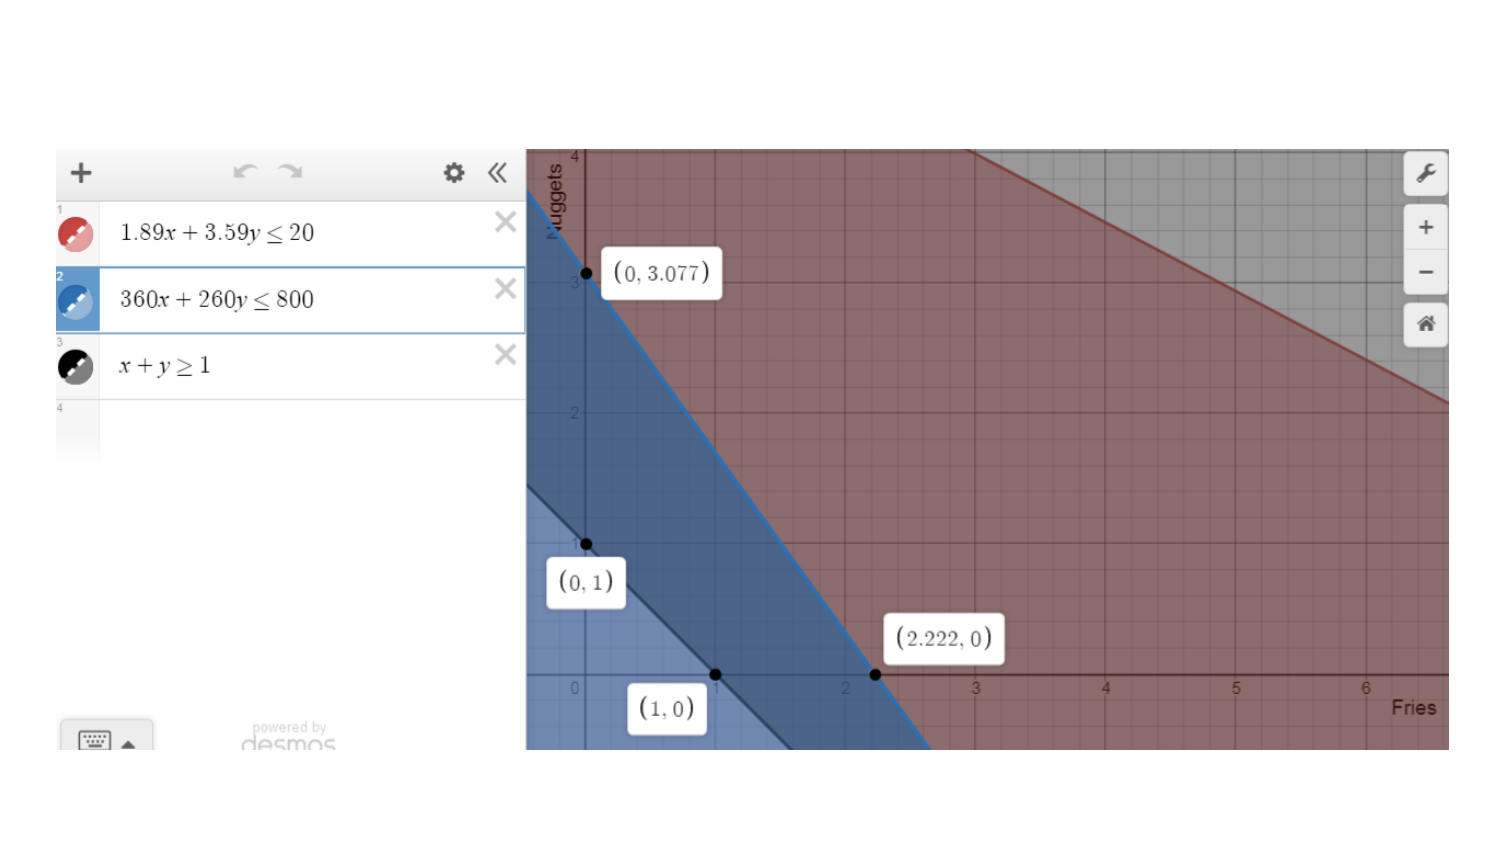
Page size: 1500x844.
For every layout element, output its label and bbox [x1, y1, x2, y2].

picture [56, 149, 1450, 750]
